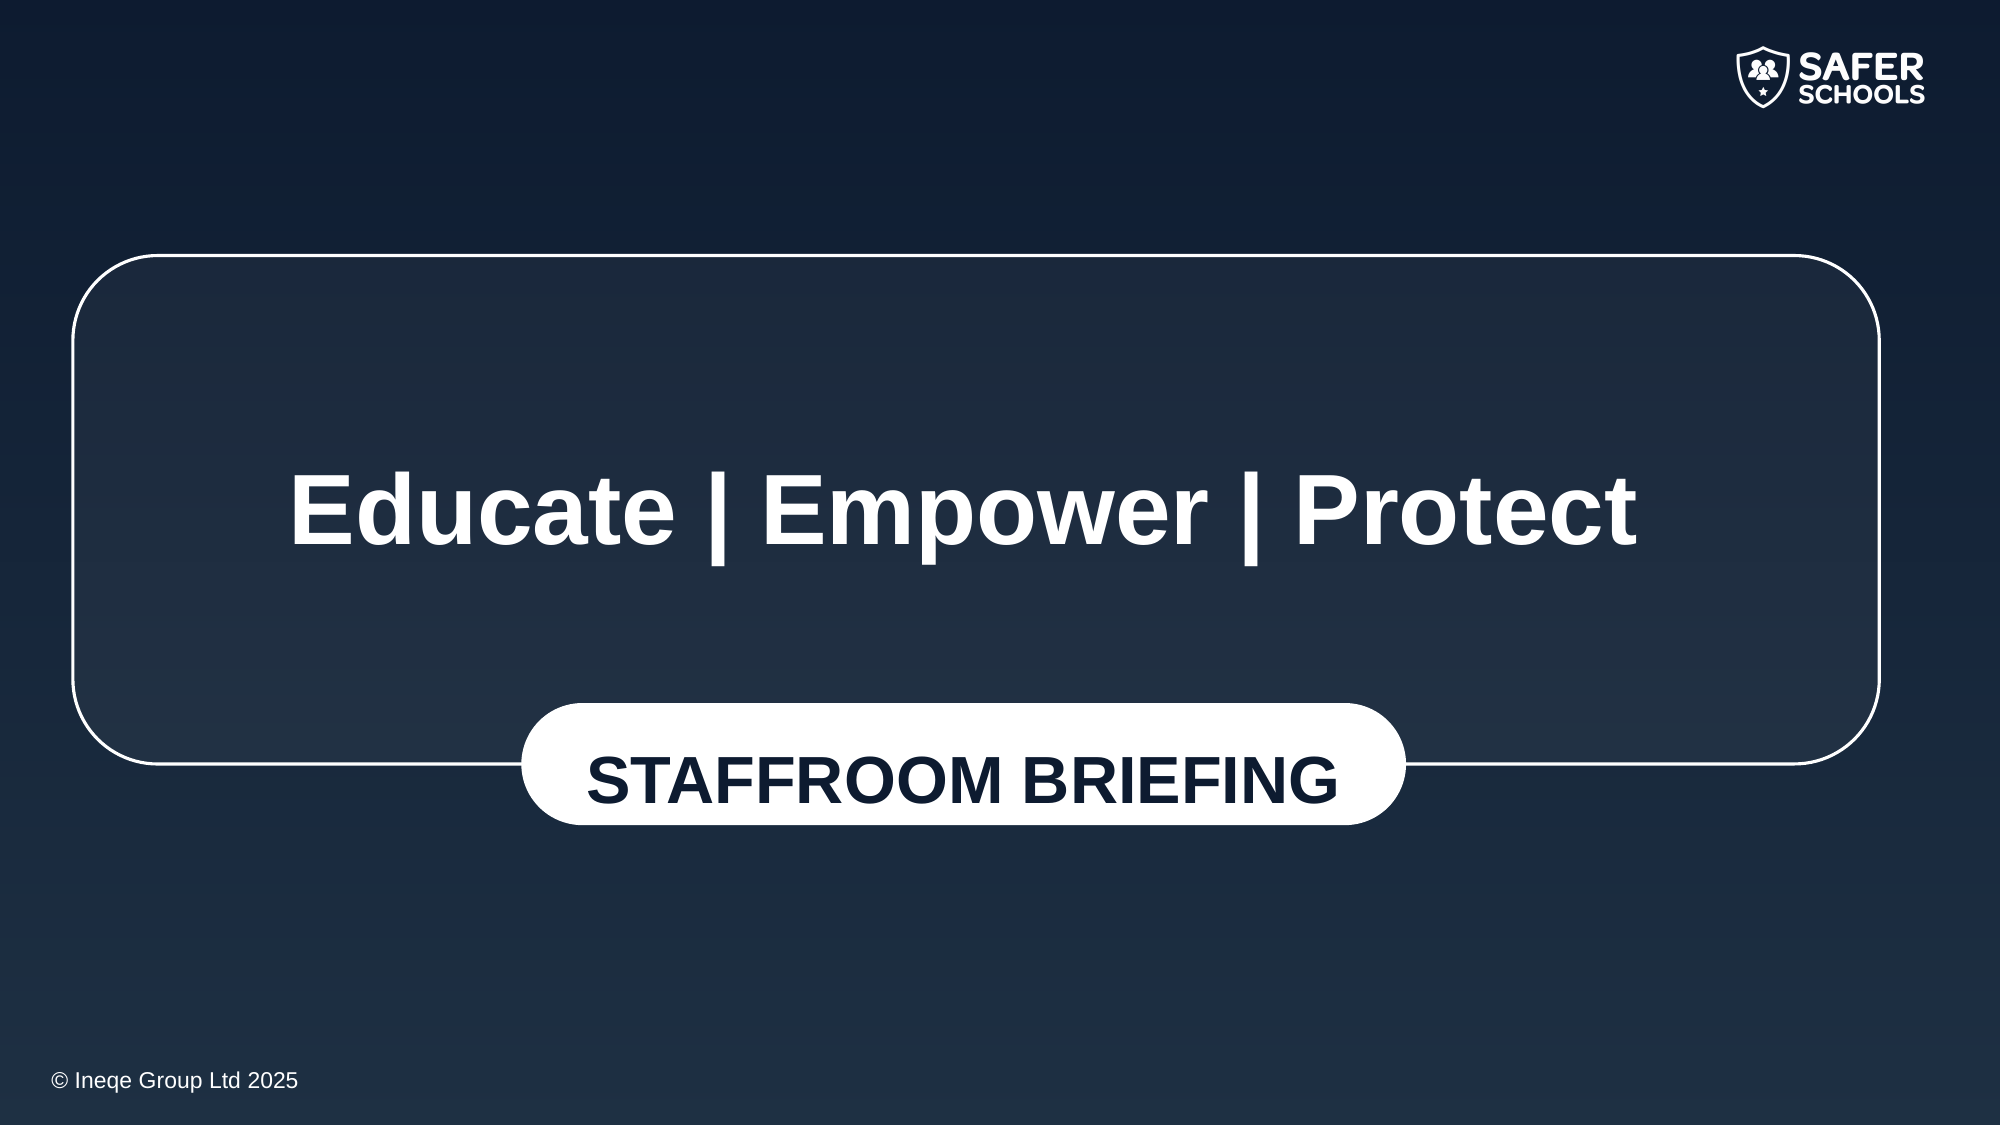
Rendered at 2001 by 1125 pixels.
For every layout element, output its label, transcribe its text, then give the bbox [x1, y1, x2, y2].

subtitle STAFFROOM BRIEFING [568, 729, 1360, 839]
text_box [71, 253, 1881, 766]
text_box [521, 703, 1407, 824]
title Educate | Empower | Protect [213, 420, 1714, 571]
picture [1730, 40, 1931, 112]
